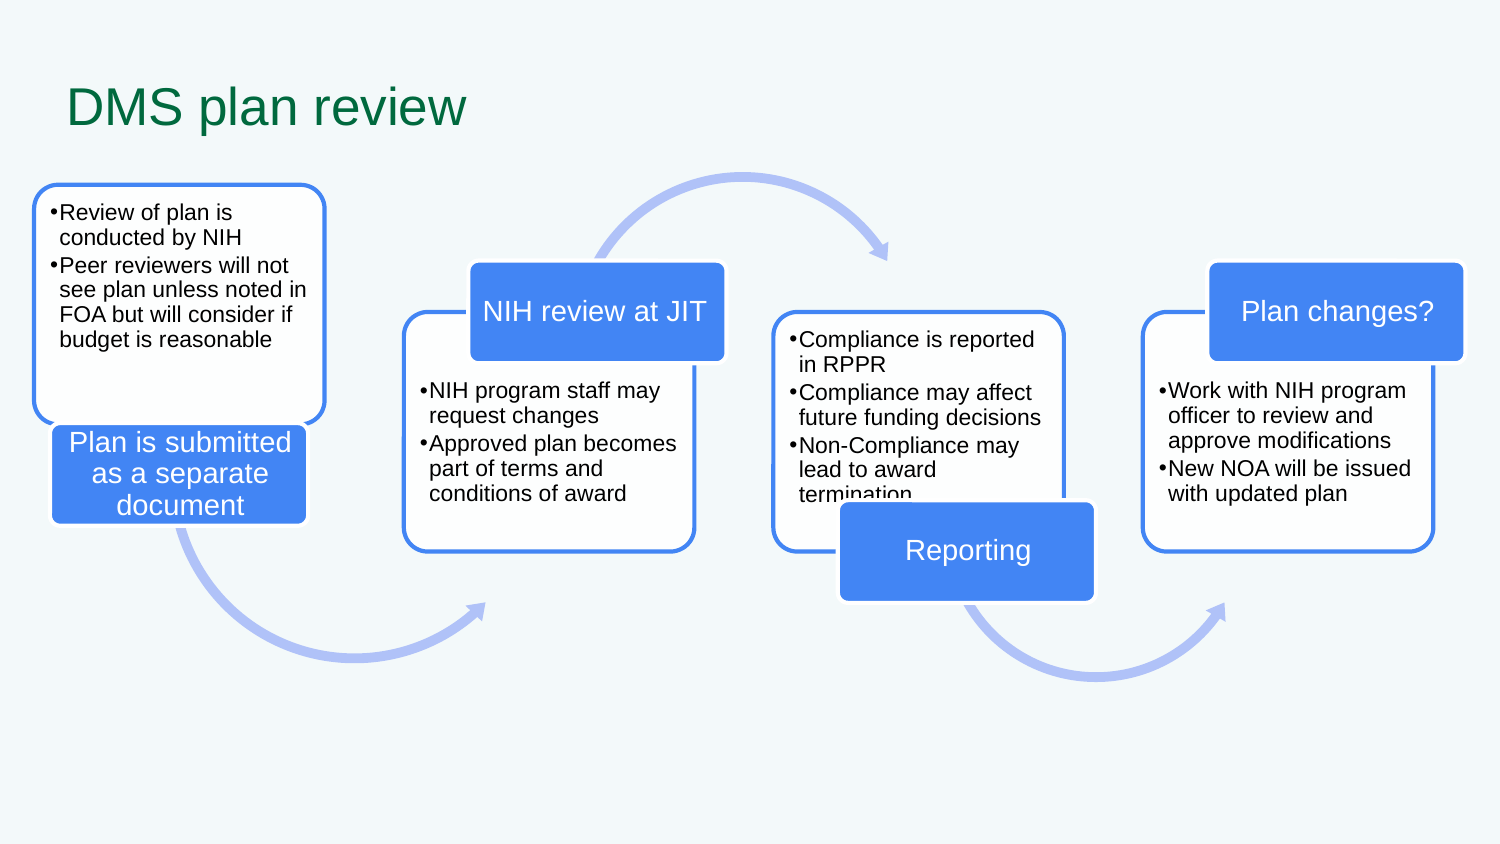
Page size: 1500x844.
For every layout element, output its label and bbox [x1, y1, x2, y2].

text_box [33, 56, 1467, 807]
